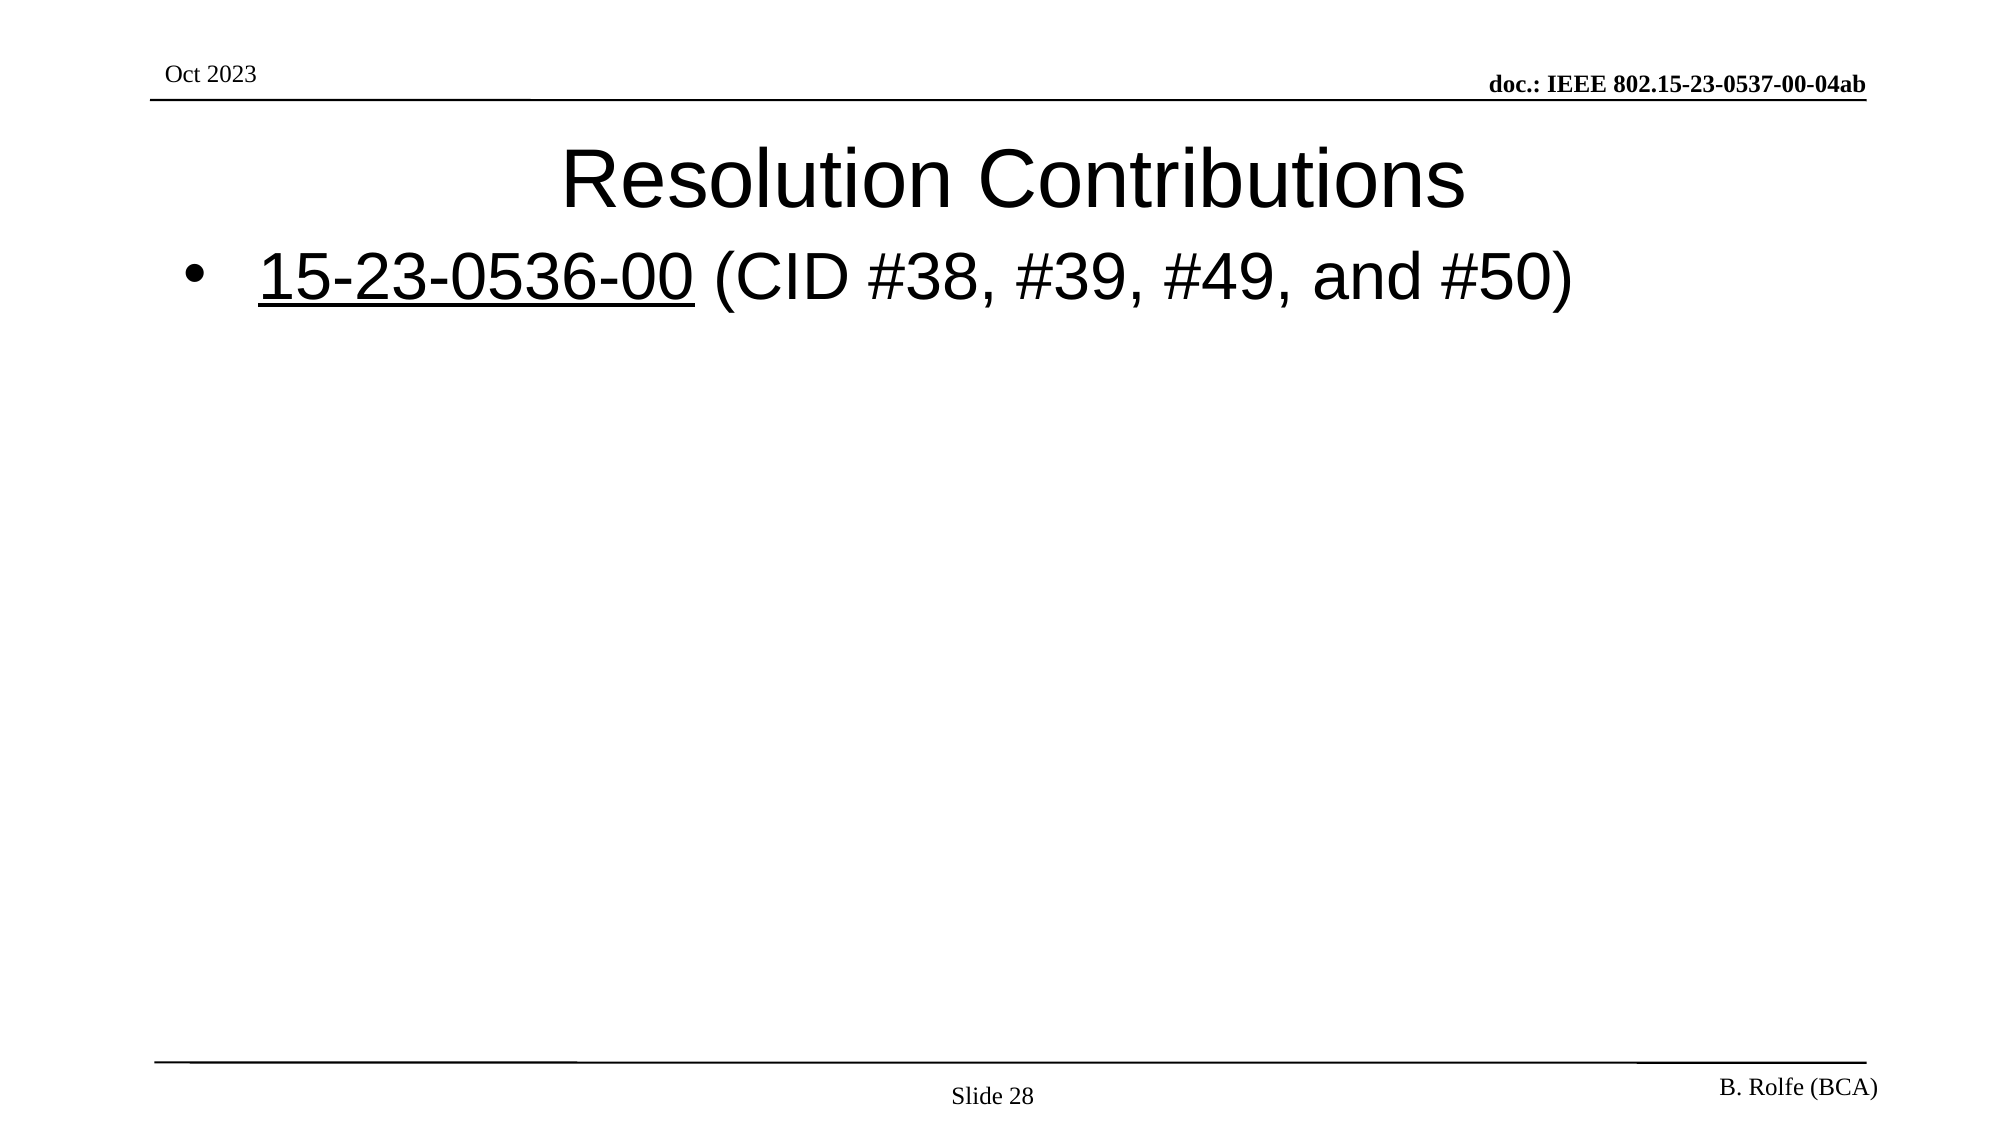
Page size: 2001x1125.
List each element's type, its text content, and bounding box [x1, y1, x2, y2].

slide_number Slide 28 [921, 1075, 1065, 1115]
title Resolution Contributions [165, 112, 1864, 237]
list 15-23-0536-00 (CID #38, #39, #49, and #50) [167, 224, 1867, 1024]
